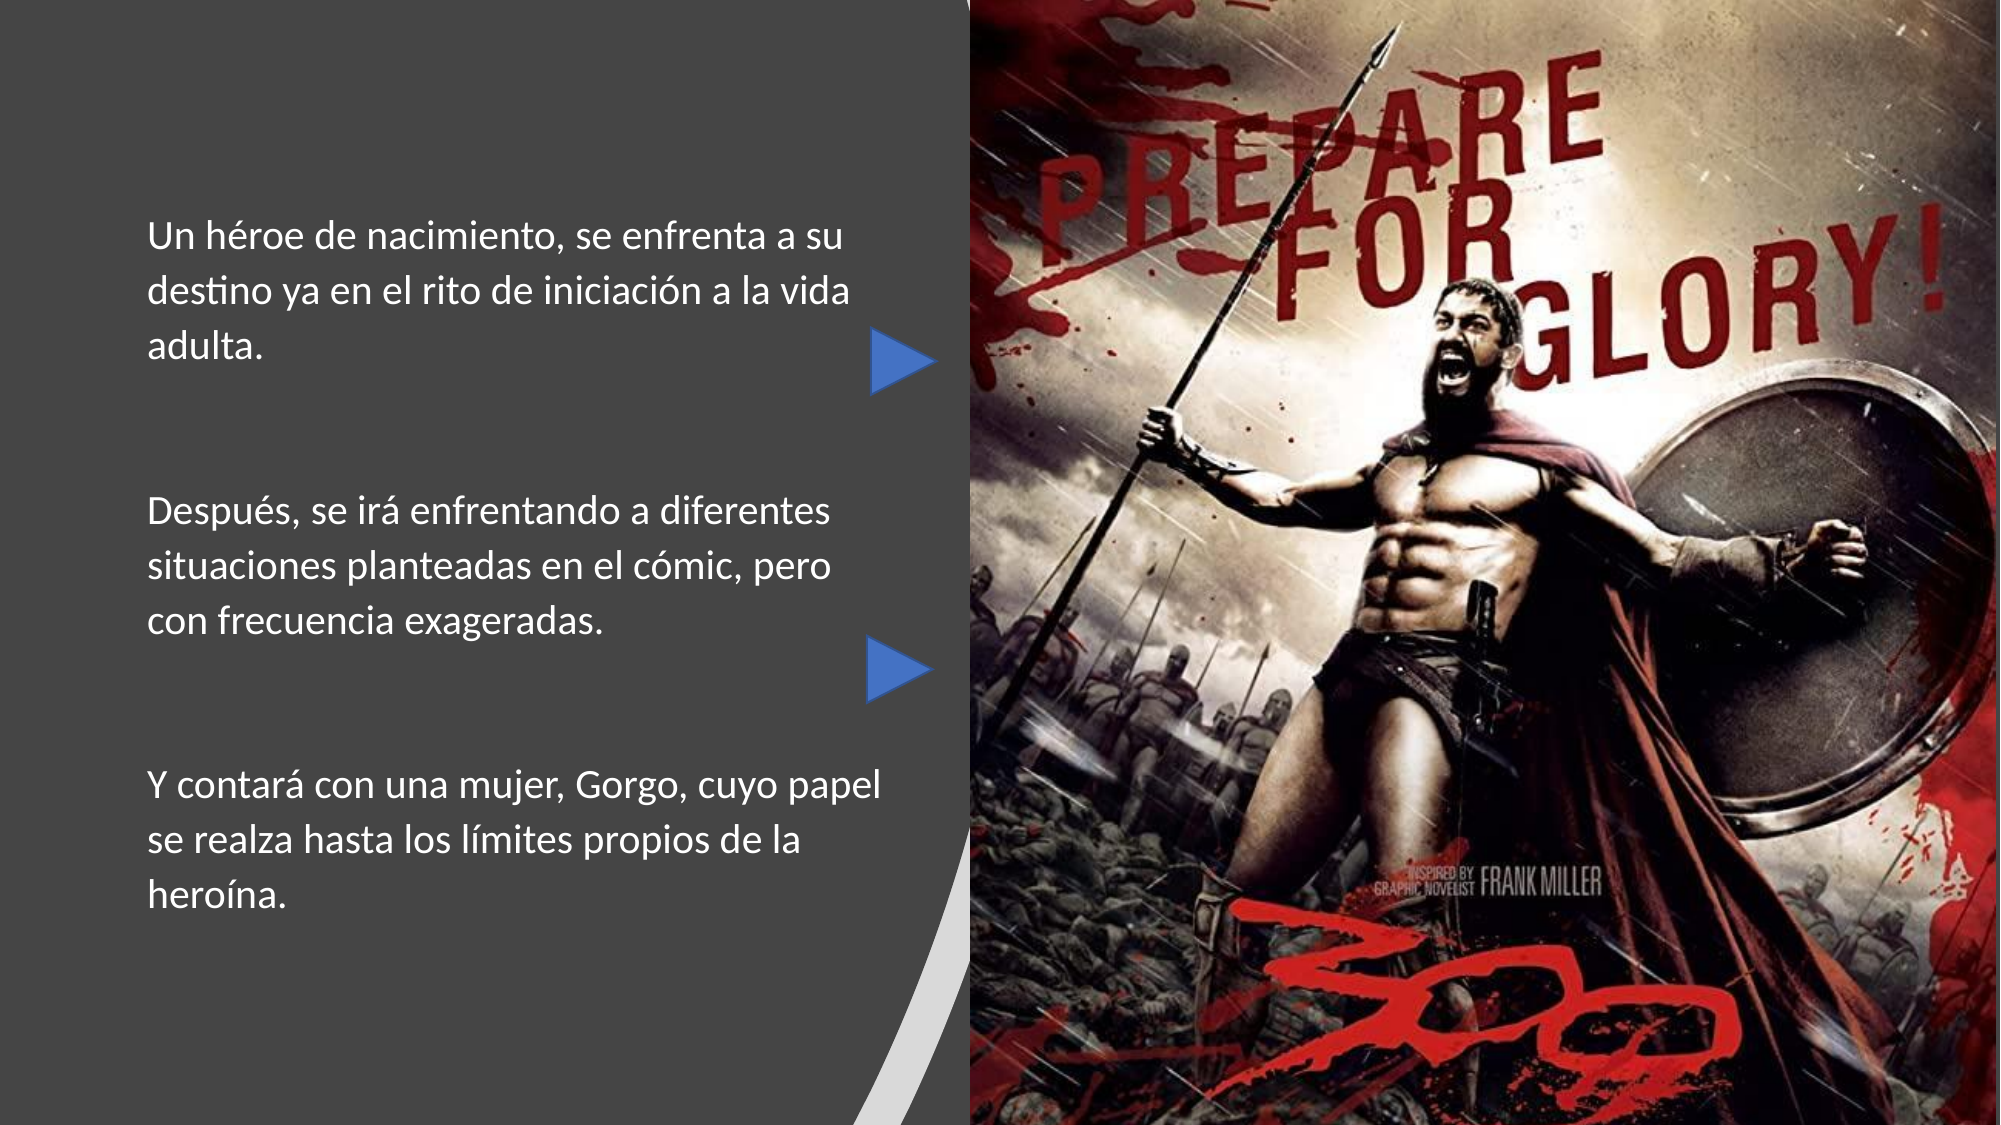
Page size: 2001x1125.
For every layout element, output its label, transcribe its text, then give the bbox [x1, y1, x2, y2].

text_box [869, 325, 939, 397]
text_box [0, 0, 970, 1125]
picture [970, 0, 1996, 1125]
title Un héroe de nacimiento, se enfrenta a su destino ya en el rito de iniciación a la vida adulta. Después, se irá enfrentando a diferentes situaciones planteadas en el cómic, pero con frecuencia exageradas. Y contará con una mujer, Gorgo, cuyo papel se realza hasta los límites propios de la heroína. [131, 224, 917, 896]
text_box [855, 835, 970, 1125]
text_box [865, 633, 935, 705]
